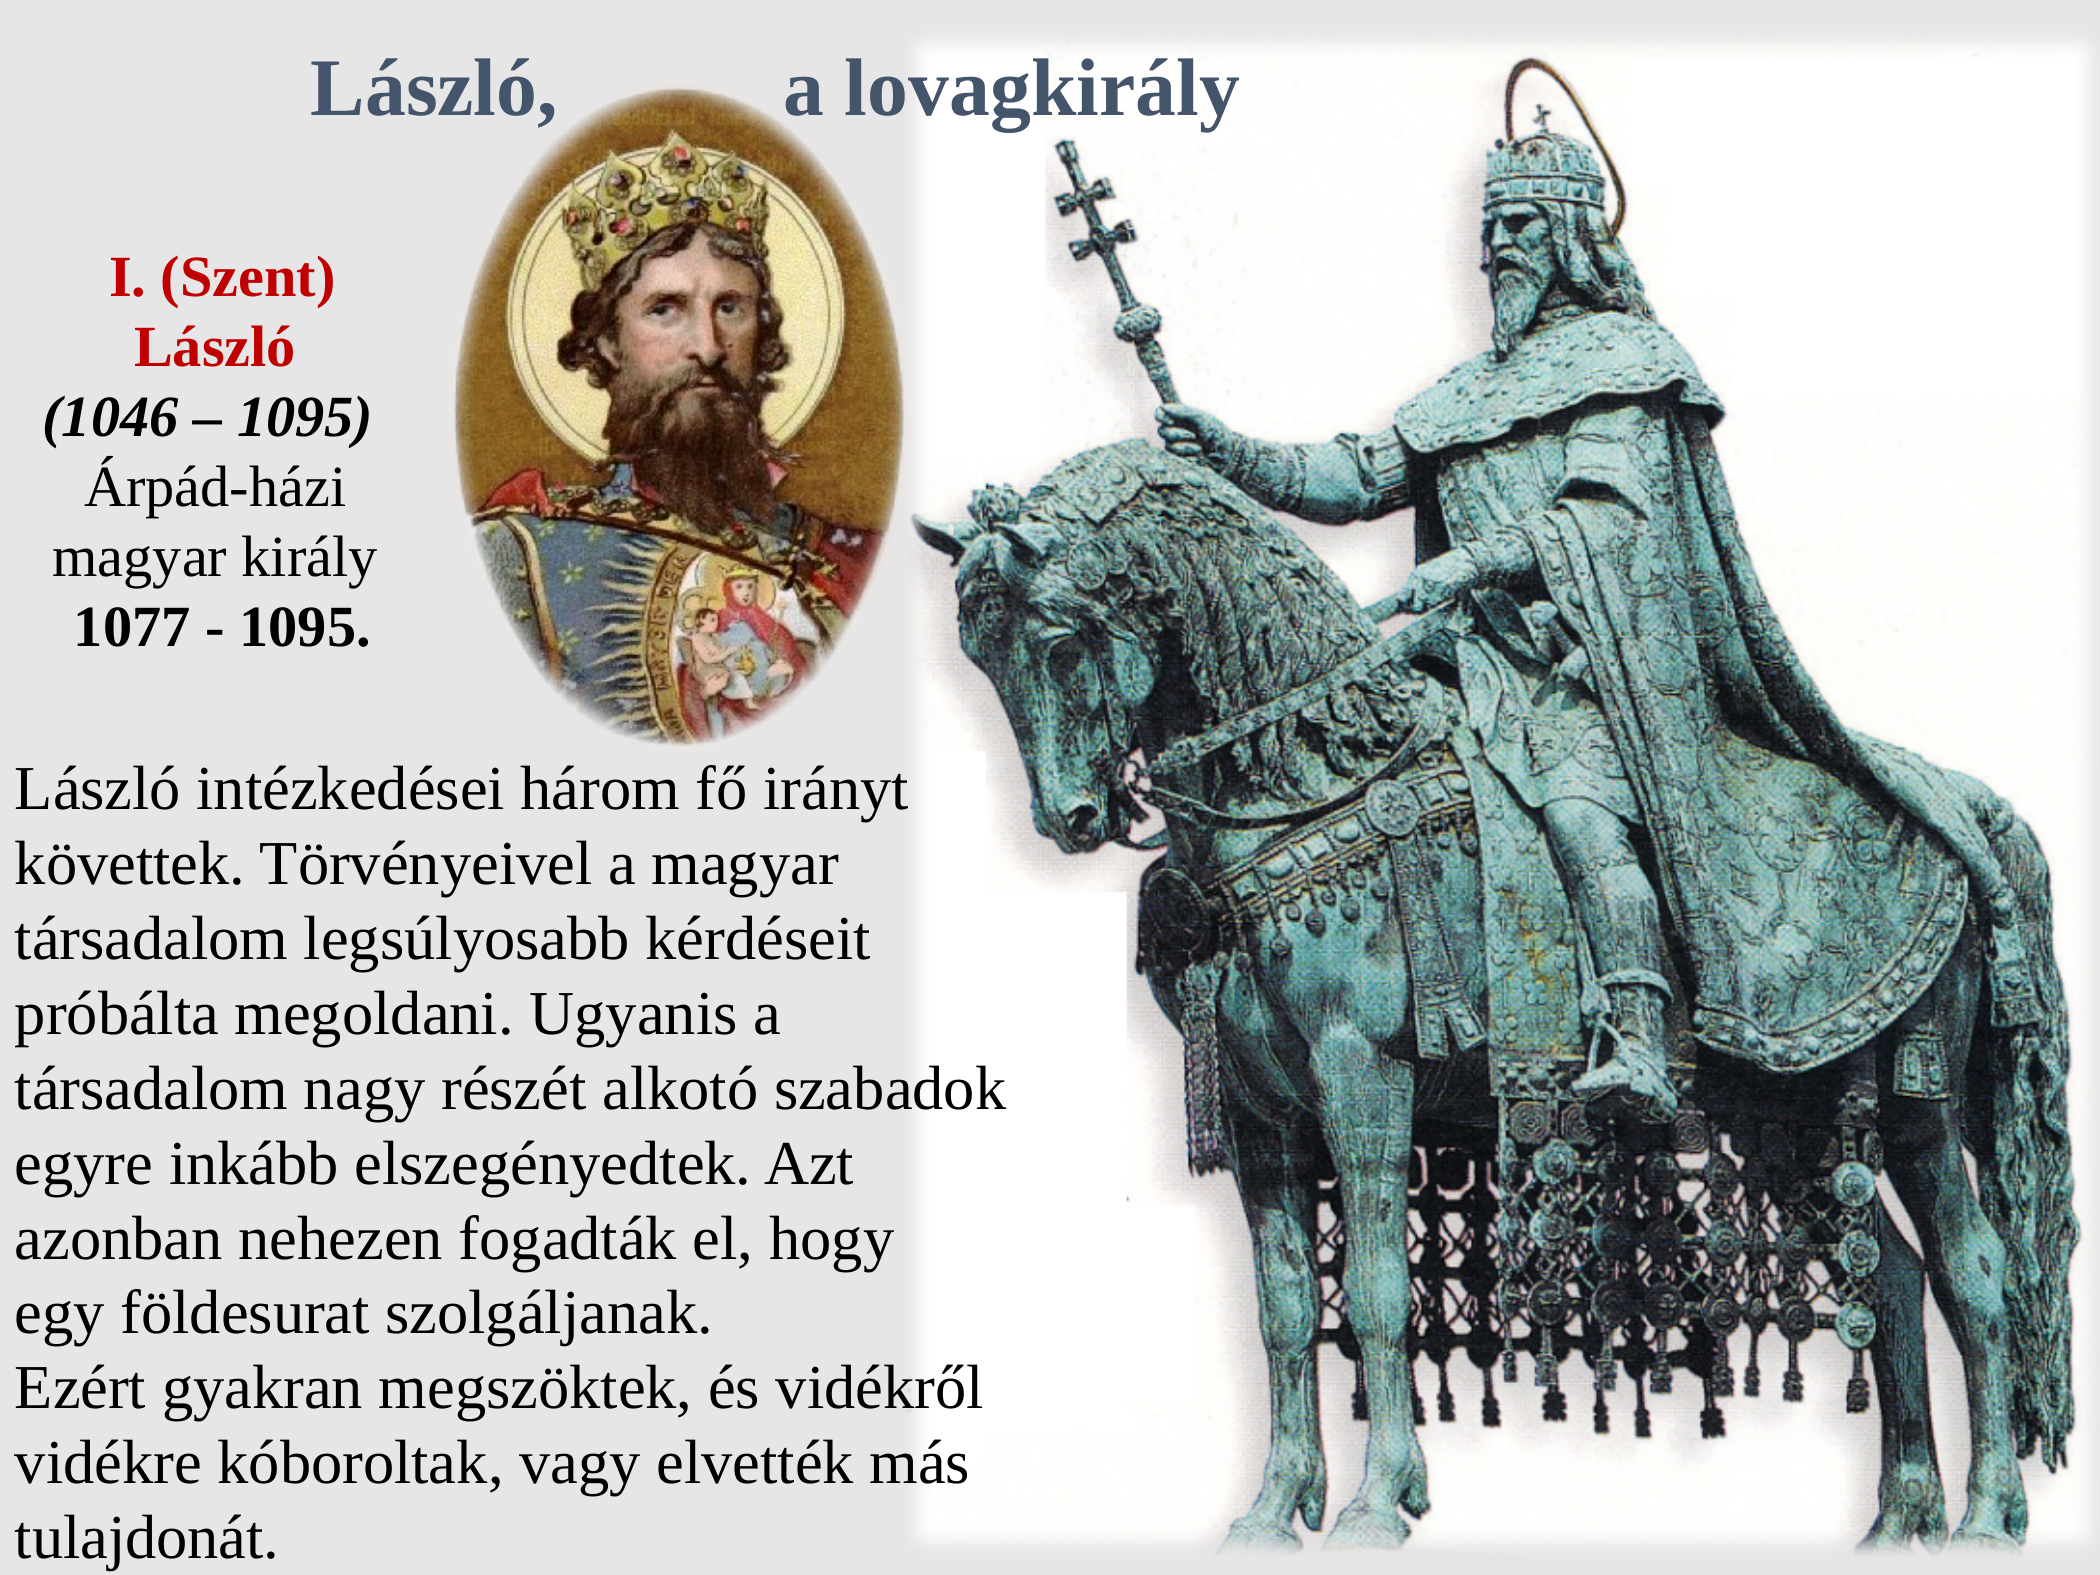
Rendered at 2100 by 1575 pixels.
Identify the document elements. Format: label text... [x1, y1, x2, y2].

text_box László, a lovagkirály [275, 26, 900, 140]
picture [438, 26, 2100, 1560]
text_box László intézkedései három fő irányt követtek. Törvényeivel a magyar társadalom legsúlyosabb kérdéseit próbálta megoldani. Ugyanis a társadalom nagy részét alkotó szabadok egyre inkább elszegényedtek. Azt azonban nehezen fogadták el, hogy egy földesurat szolgáljanak. Ezért gyakran megszöktek, és vidékről vidékre kóboroltak, vagy elvették más tulajdonát. [0, 739, 1077, 1575]
text_box I. (Szent) László (1046 – 1095) Árpád-házi magyar király 1077 - 1095. [25, 230, 420, 666]
